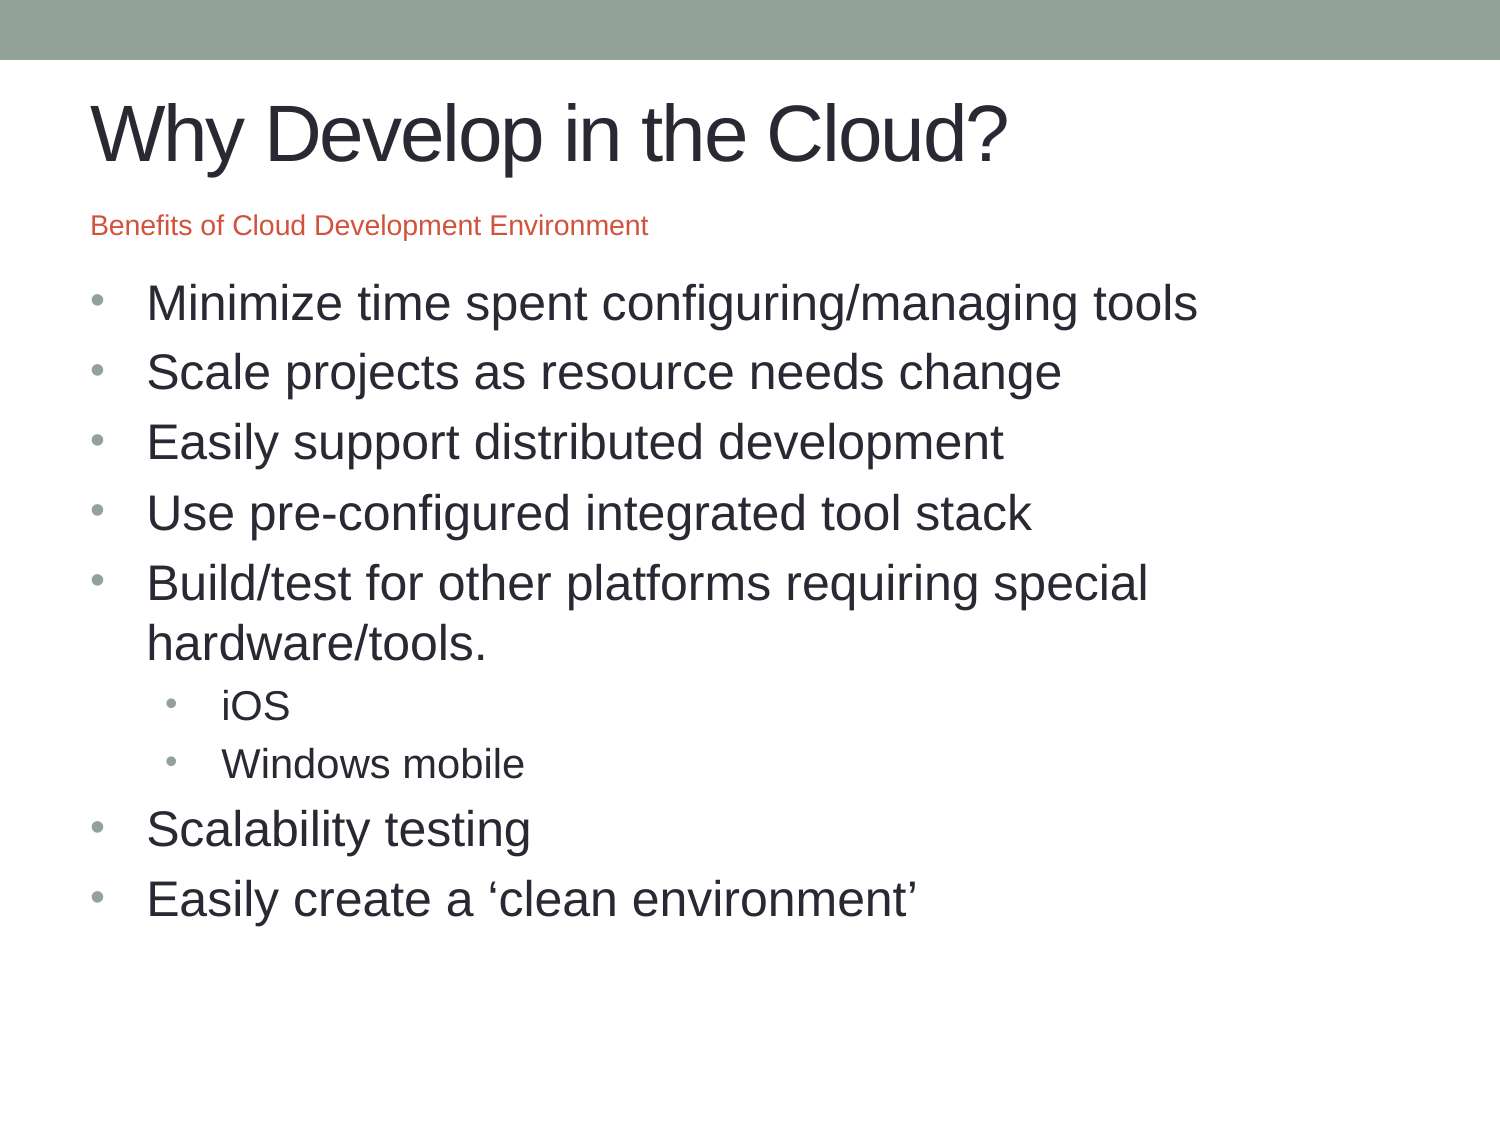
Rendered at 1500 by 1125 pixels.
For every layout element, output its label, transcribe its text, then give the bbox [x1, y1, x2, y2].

list Minimize time spent configuring/managing tools Scale projects as resource needs change Easily support distributed development Use pre-configured integrated tool stack Build/test for other platforms requiring special hardware/tools. iOS Windows mobile Scalability testing Easily create a ‘clean environment’ [75, 262, 1425, 1063]
title Why Develop in the Cloud? [75, 73, 1425, 186]
list Benefits of Cloud Development Environment [75, 199, 1425, 249]
